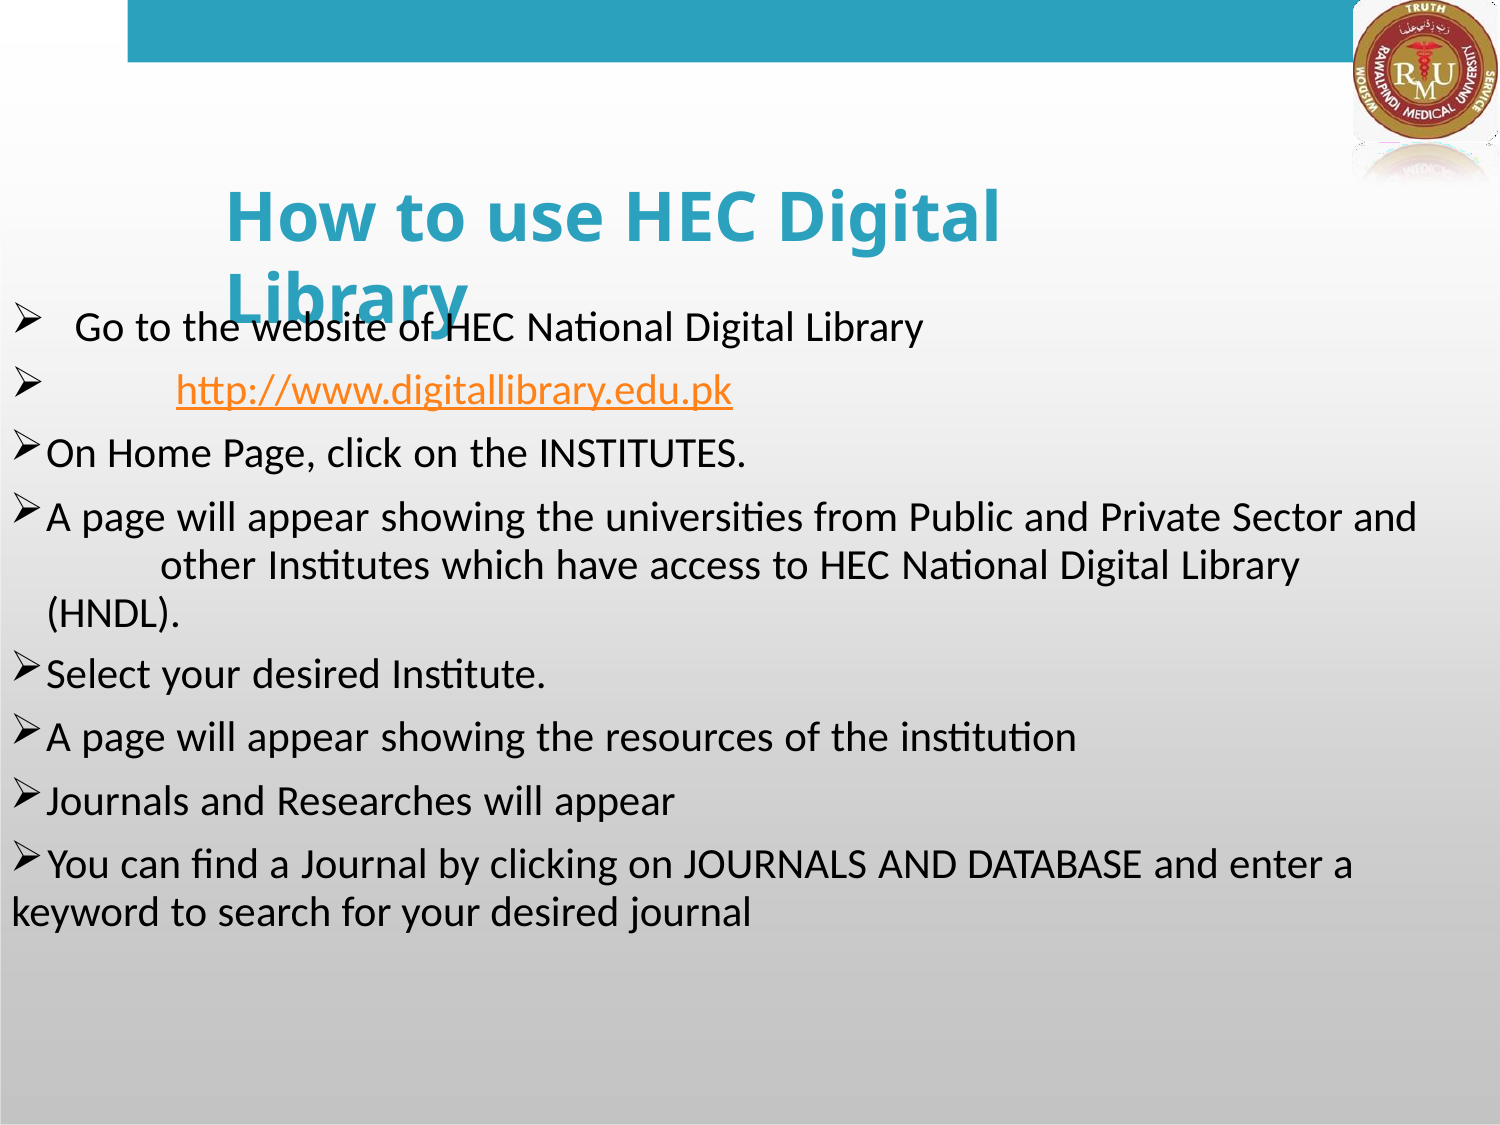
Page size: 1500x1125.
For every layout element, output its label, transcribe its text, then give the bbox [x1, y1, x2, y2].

title How to use HEC Digital Library [223, 170, 1046, 284]
text_box Go to the website of HEC National Digital Library http://www.digitallibrary.edu.pk On Home Page, click on the INSTITUTES. A page will appear showing the universities from Public and Private Sector and other Institutes which have access to HEC National Digital Library (HNDL). Select your desired Institute. A page will appear showing the resources of the institution Journals and Researches will appear You can find a Journal by clicking on JOURNALS AND DATABASE and enter a keyword to search for your desired journal [9, 284, 1436, 936]
picture [0, 0, 1500, 1125]
